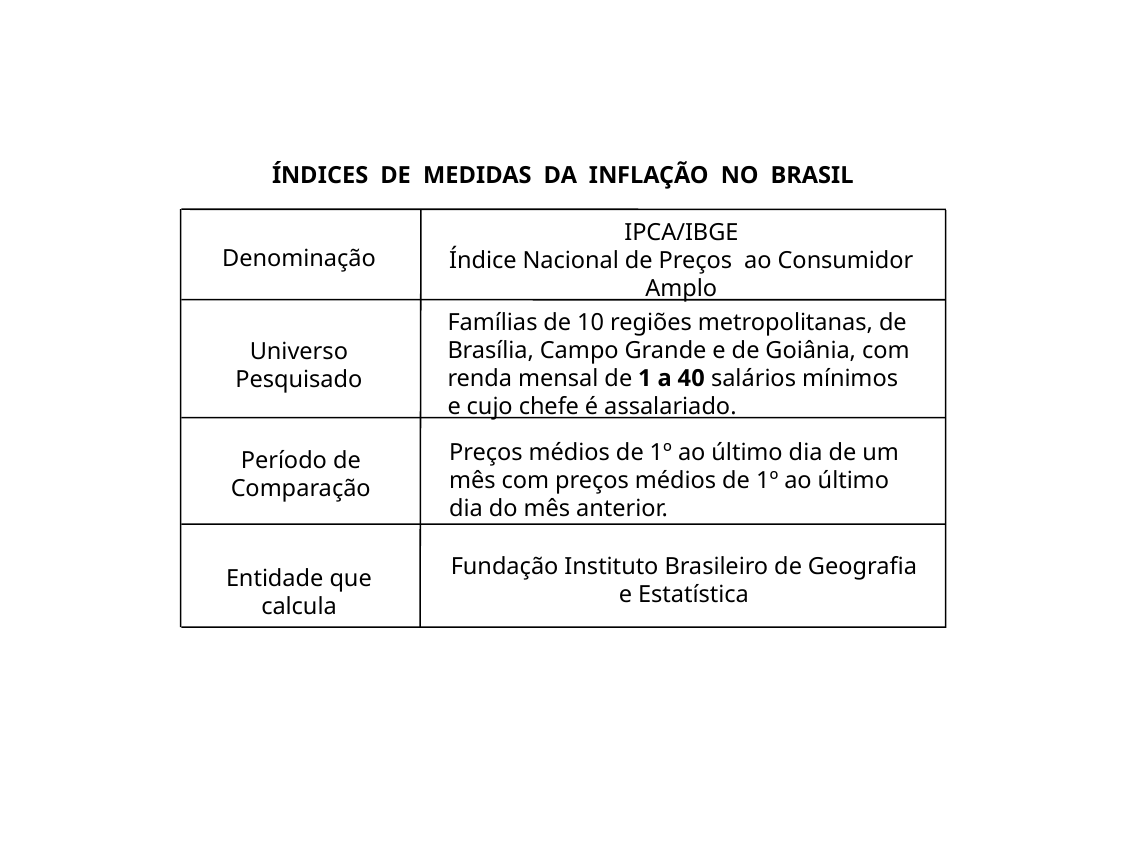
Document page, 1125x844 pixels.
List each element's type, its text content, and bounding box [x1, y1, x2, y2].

text_box Preços médios de 1º ao último dia de um mês com preços médios de 1º ao último dia do mês anterior. [434, 429, 930, 529]
text_box Famílias de 10 regiões metropolitanas, de Brasília, Campo Grande e de Goiânia, com renda mensal de 1 a 40 salários mínimos e cujo chefe é assalariado. [432, 299, 932, 427]
text_box Denominação [192, 235, 406, 279]
text_box Entidade que calcula [192, 555, 406, 627]
text_box Período de Comparação [194, 437, 407, 509]
text_box Fundação Instituto Brasileiro de Geografia e Estatística [430, 543, 937, 615]
text_box ÍNDICES DE MEDIDAS DA INFLAÇÃO NO BRASIL [204, 149, 922, 199]
text_box Universo Pesquisado [192, 328, 406, 400]
text_box IPCA/IBGE Índice Nacional de Preços ao Consumidor Amplo [429, 210, 934, 309]
